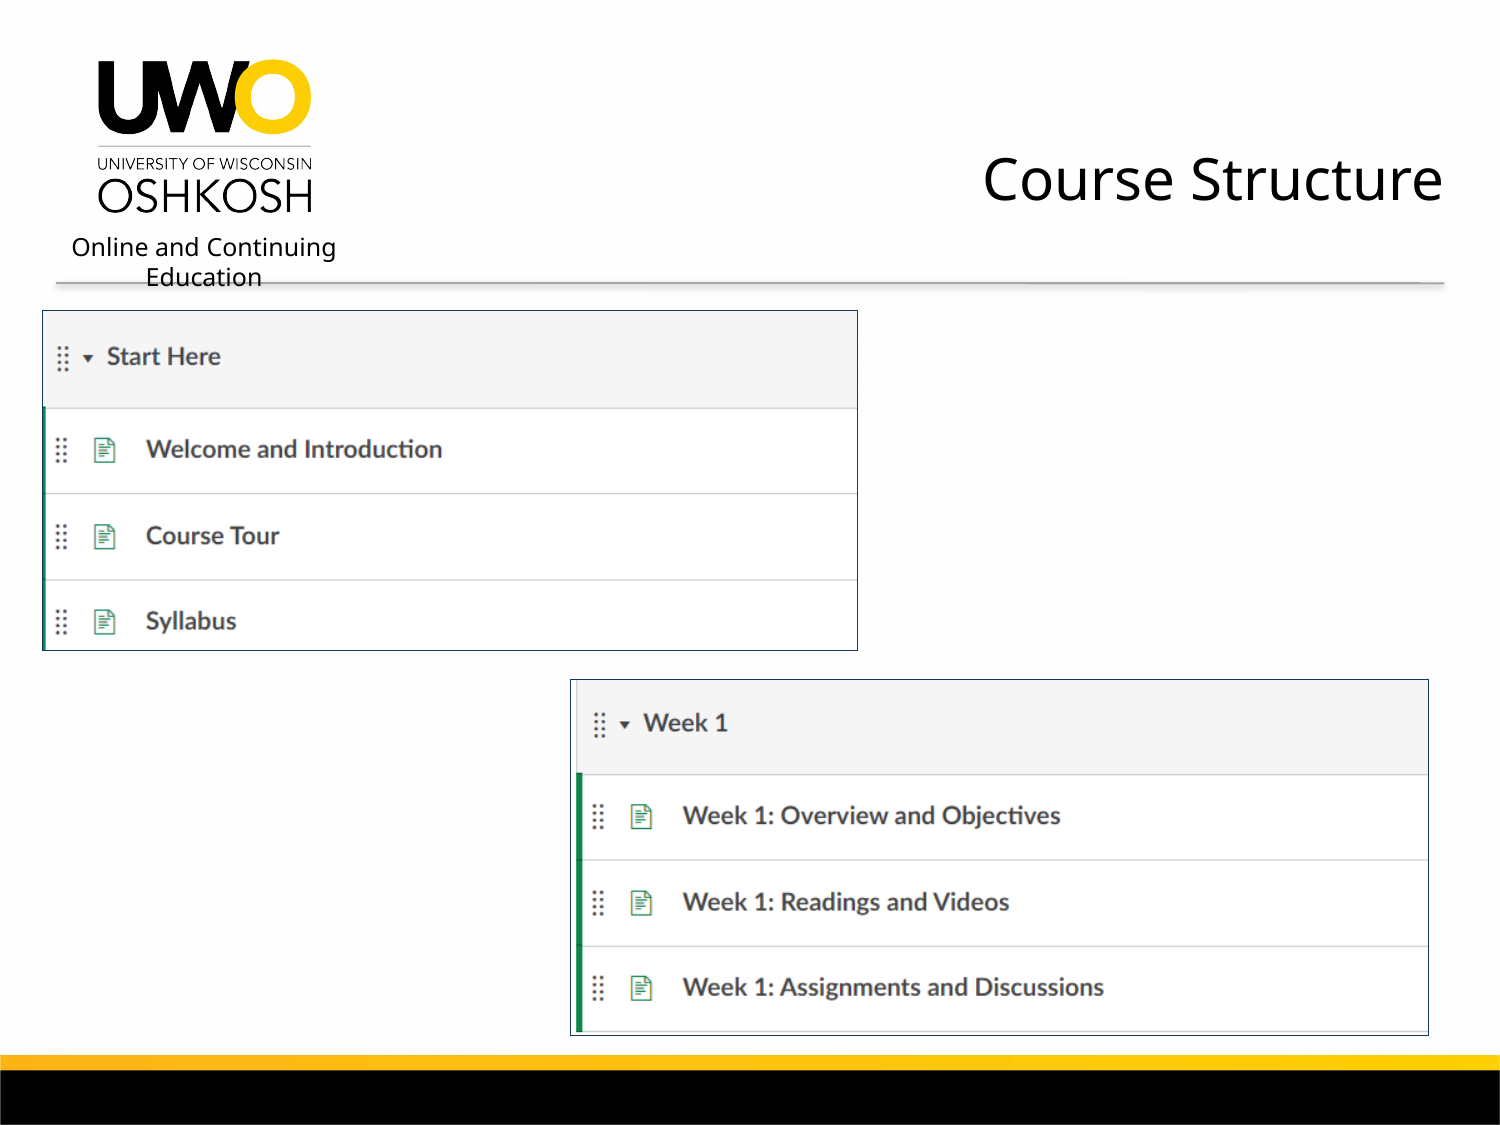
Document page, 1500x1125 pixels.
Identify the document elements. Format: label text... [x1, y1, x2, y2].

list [42, 310, 858, 652]
title Course Structure [419, 136, 1445, 213]
picture [0, 0, 1500, 1125]
